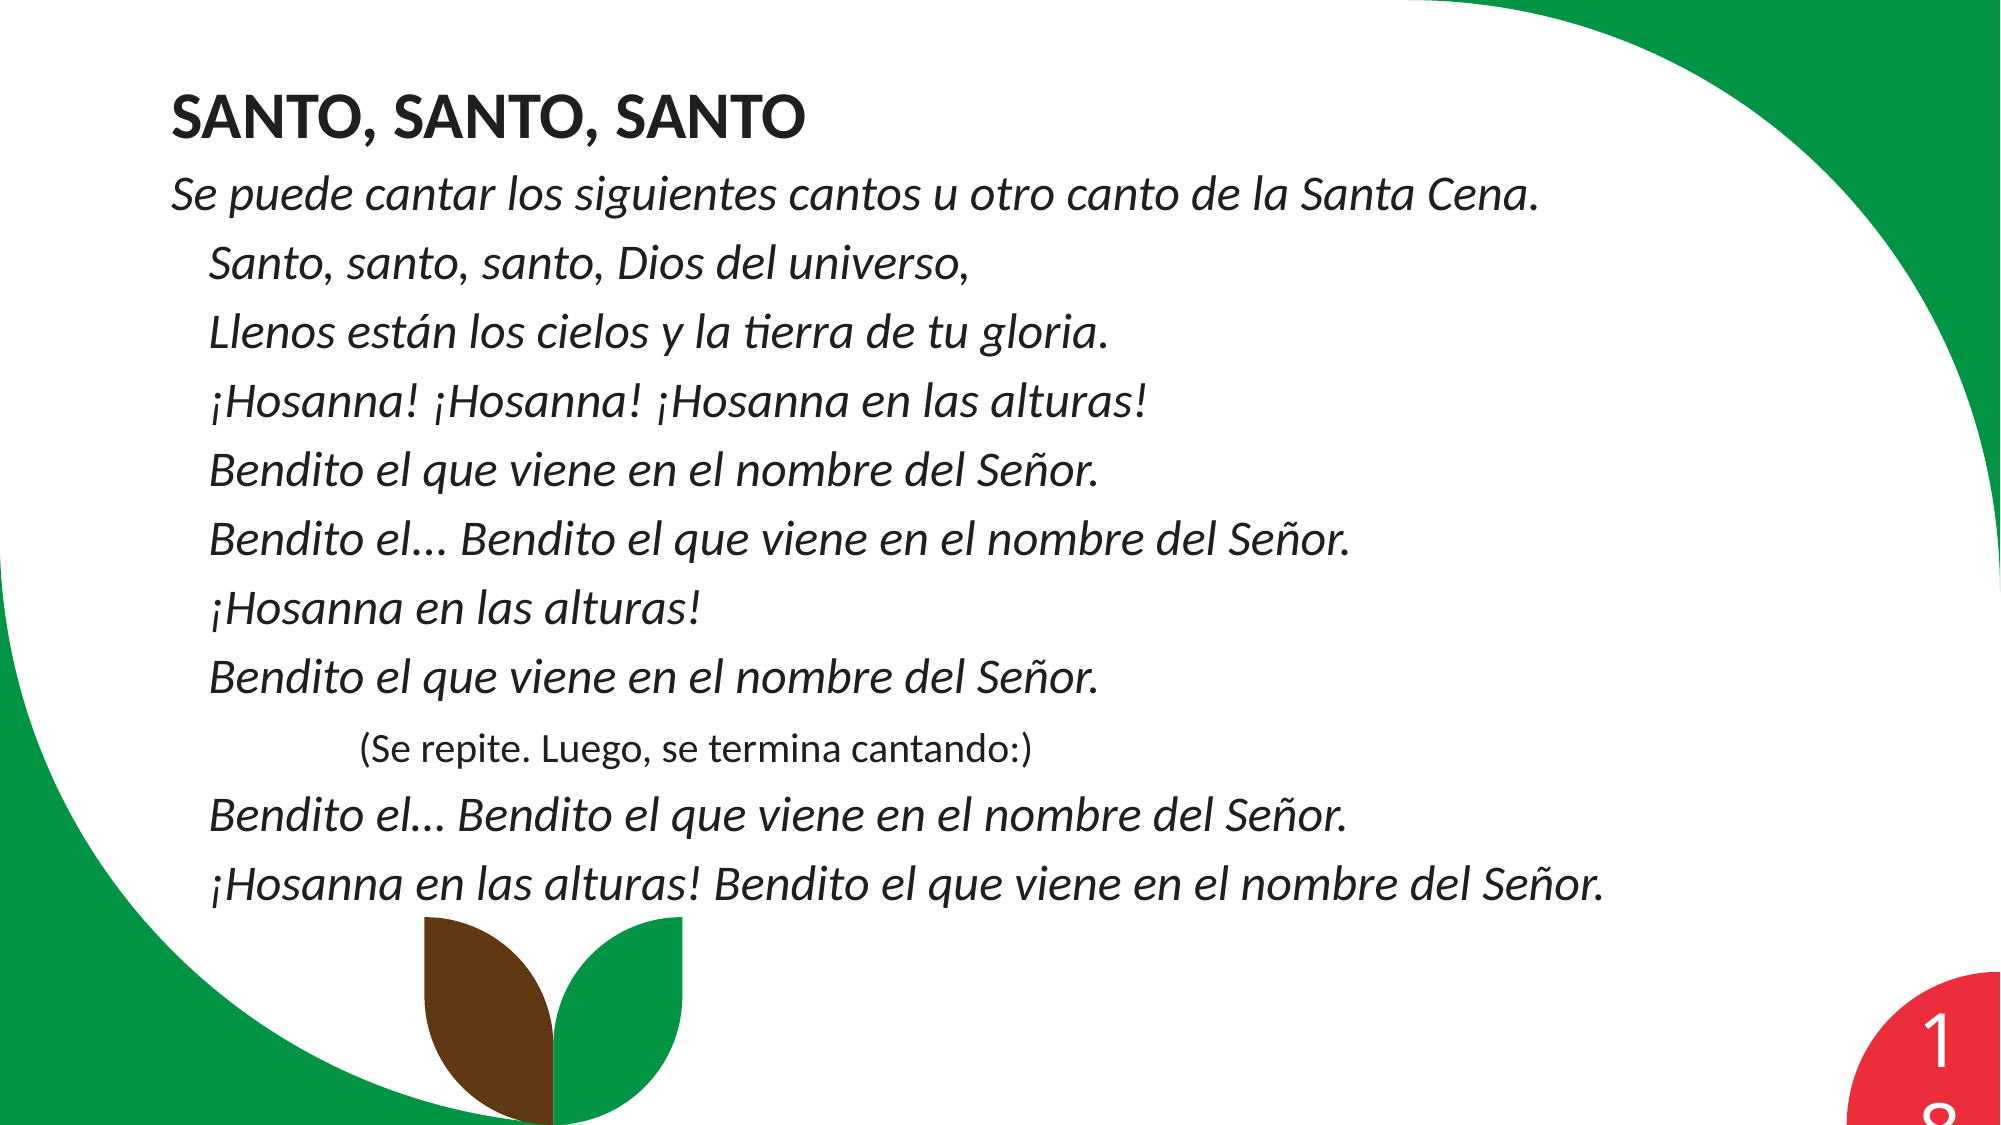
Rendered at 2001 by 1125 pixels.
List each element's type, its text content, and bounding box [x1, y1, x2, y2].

list Santo, Santo, Santo Se puede cantar los siguientes cantos u otro canto de la Santa Cena. Santo, santo, santo, Dios del universo, Llenos están los cielos y la tierra de tu gloria. ¡Hosanna! ¡Hosanna! ¡Hosanna en las alturas! Bendito el que viene en el nombre del Señor. Bendito el... Bendito el que viene en el nombre del Señor. ¡Hosanna en las alturas! Bendito el que viene en el nombre del Señor. (Se repite. Luego, se termina cantando:) Bendito el… Bendito el que viene en el nombre del Señor. ¡Hosanna en las alturas! Bendito el que viene en el nombre del Señor. [156, 52, 1965, 950]
text_box 18 [1904, 985, 2000, 1125]
